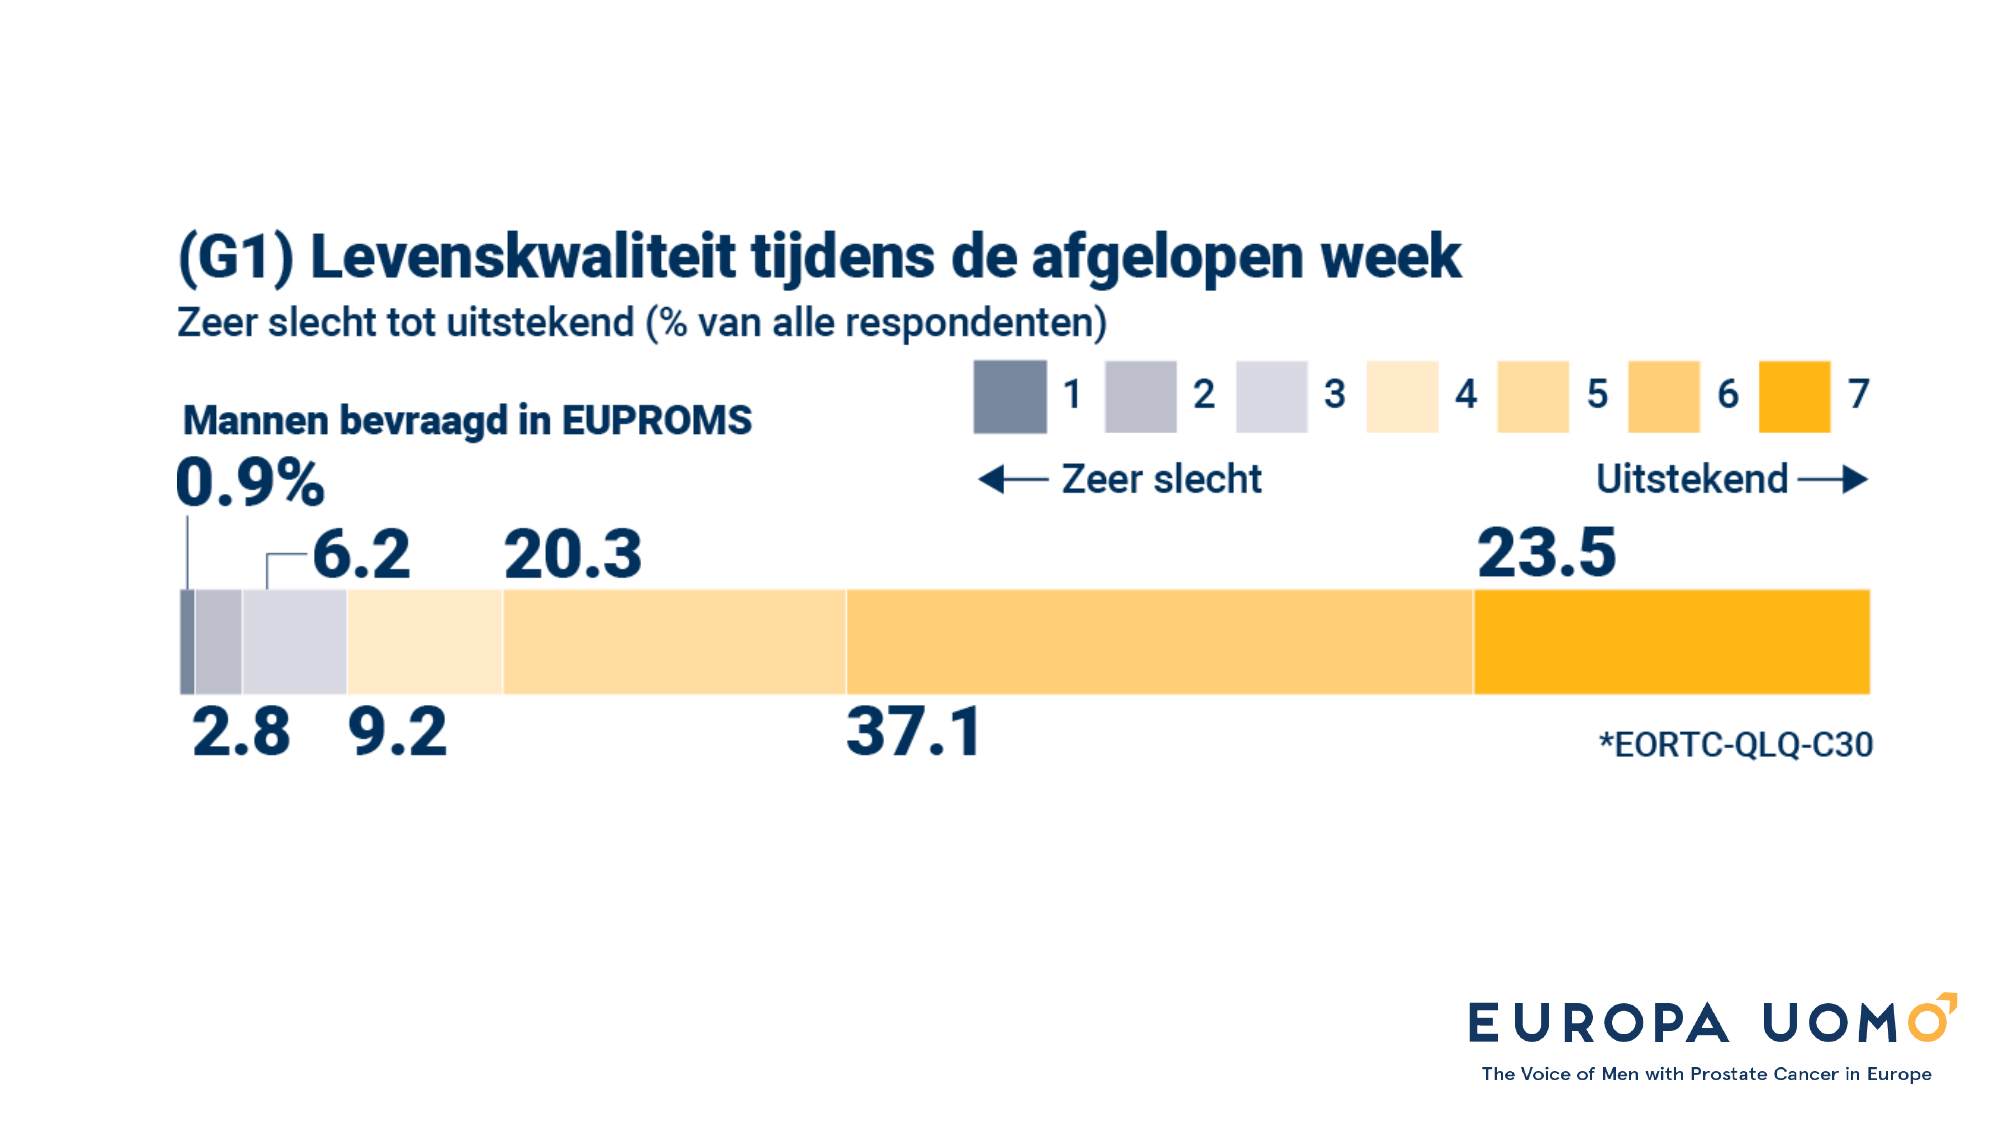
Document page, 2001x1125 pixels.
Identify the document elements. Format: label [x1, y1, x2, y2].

picture [1455, 992, 1958, 1085]
picture [177, 225, 1875, 770]
